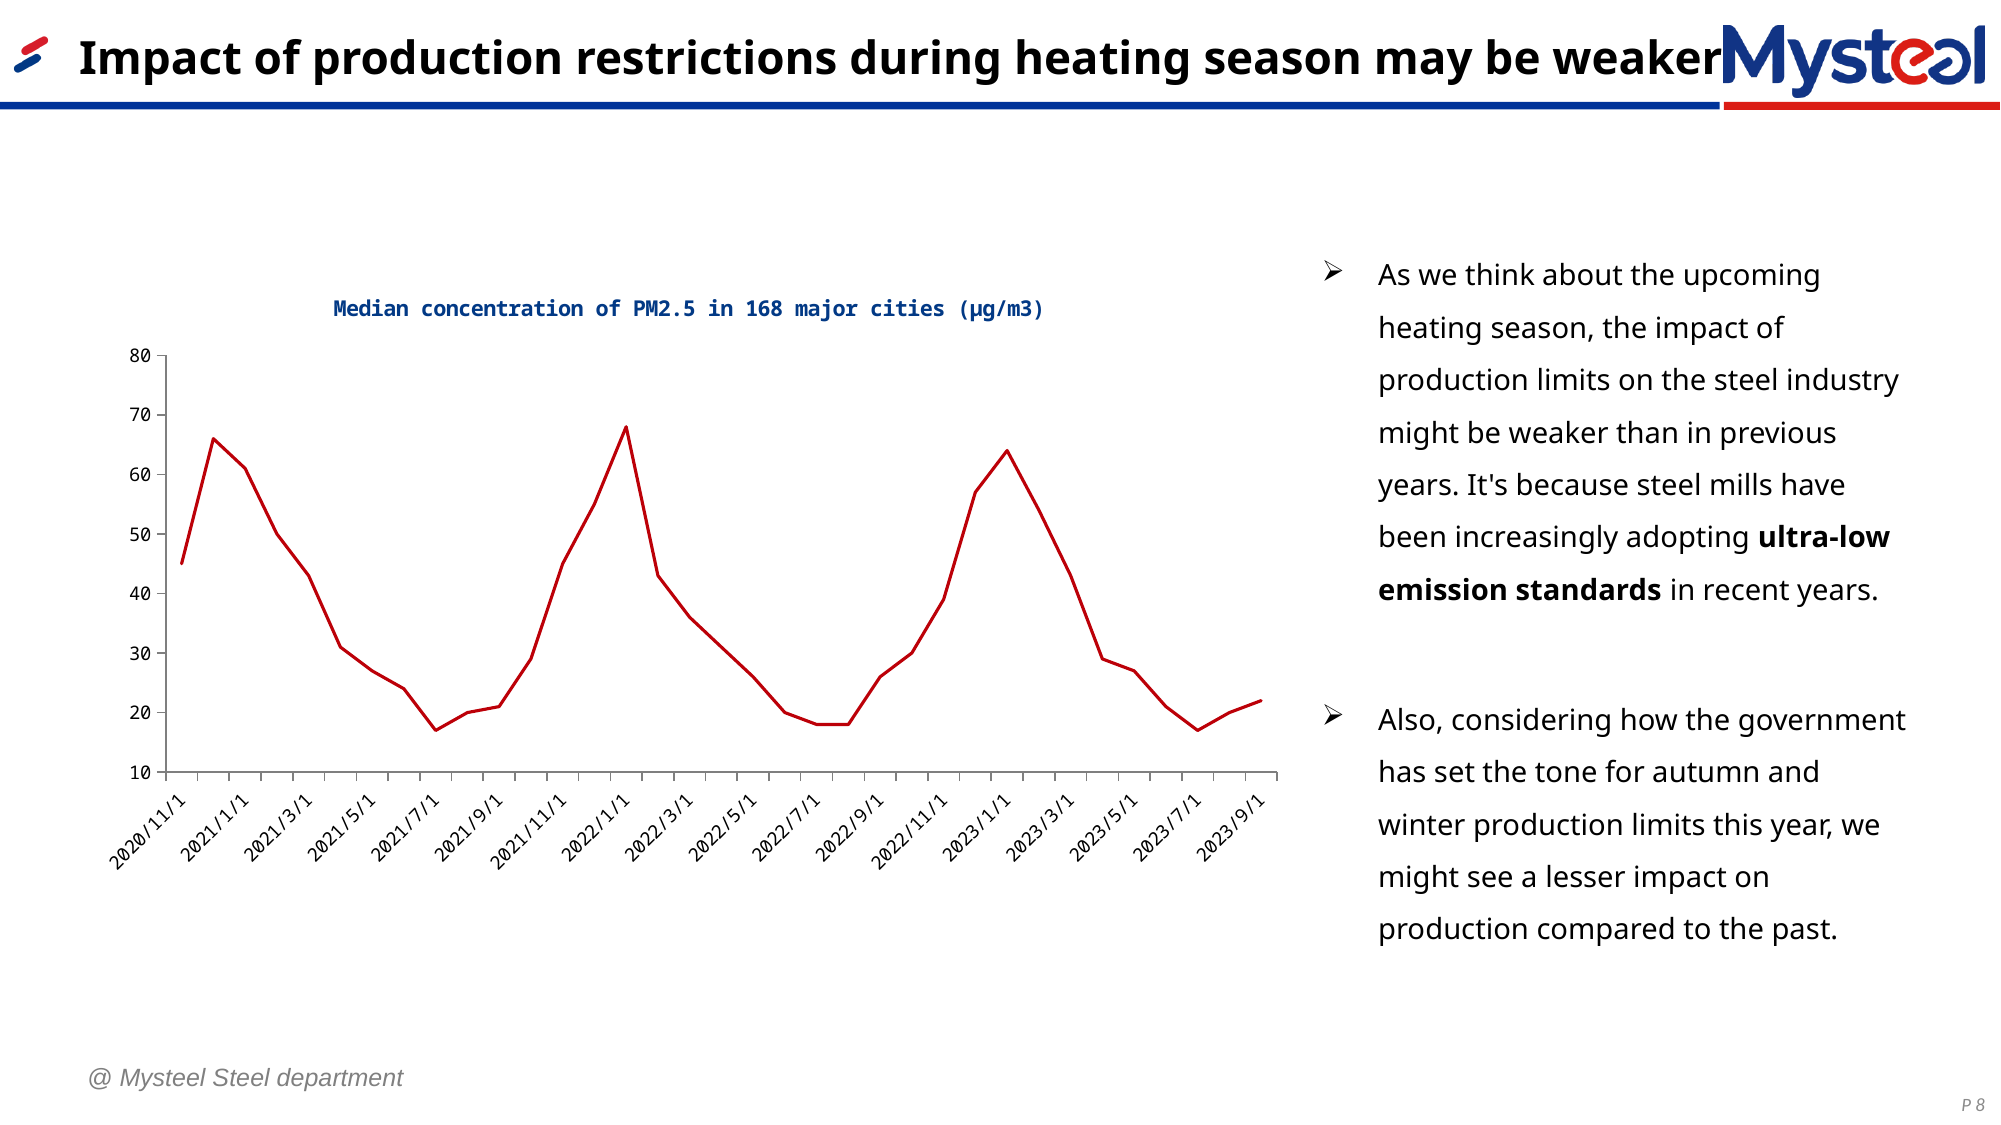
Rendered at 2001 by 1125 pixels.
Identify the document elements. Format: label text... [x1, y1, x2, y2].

picture [11, 34, 50, 75]
title Impact of production restrictions during heating season may be weaker [64, 10, 1788, 109]
picture [1788, 25, 1985, 98]
chart [77, 266, 1302, 888]
text_box As we think about the upcoming heating season, the impact of production limits on the steel industry might be weaker than in previous years. It's because steel mills have been increasingly adopting ultra-low emission standards in recent years. Also, considering how the government has set the tone for autumn and winter production limits this year, we might see a lesser impact on production compared to the past. [1307, 231, 1927, 1019]
